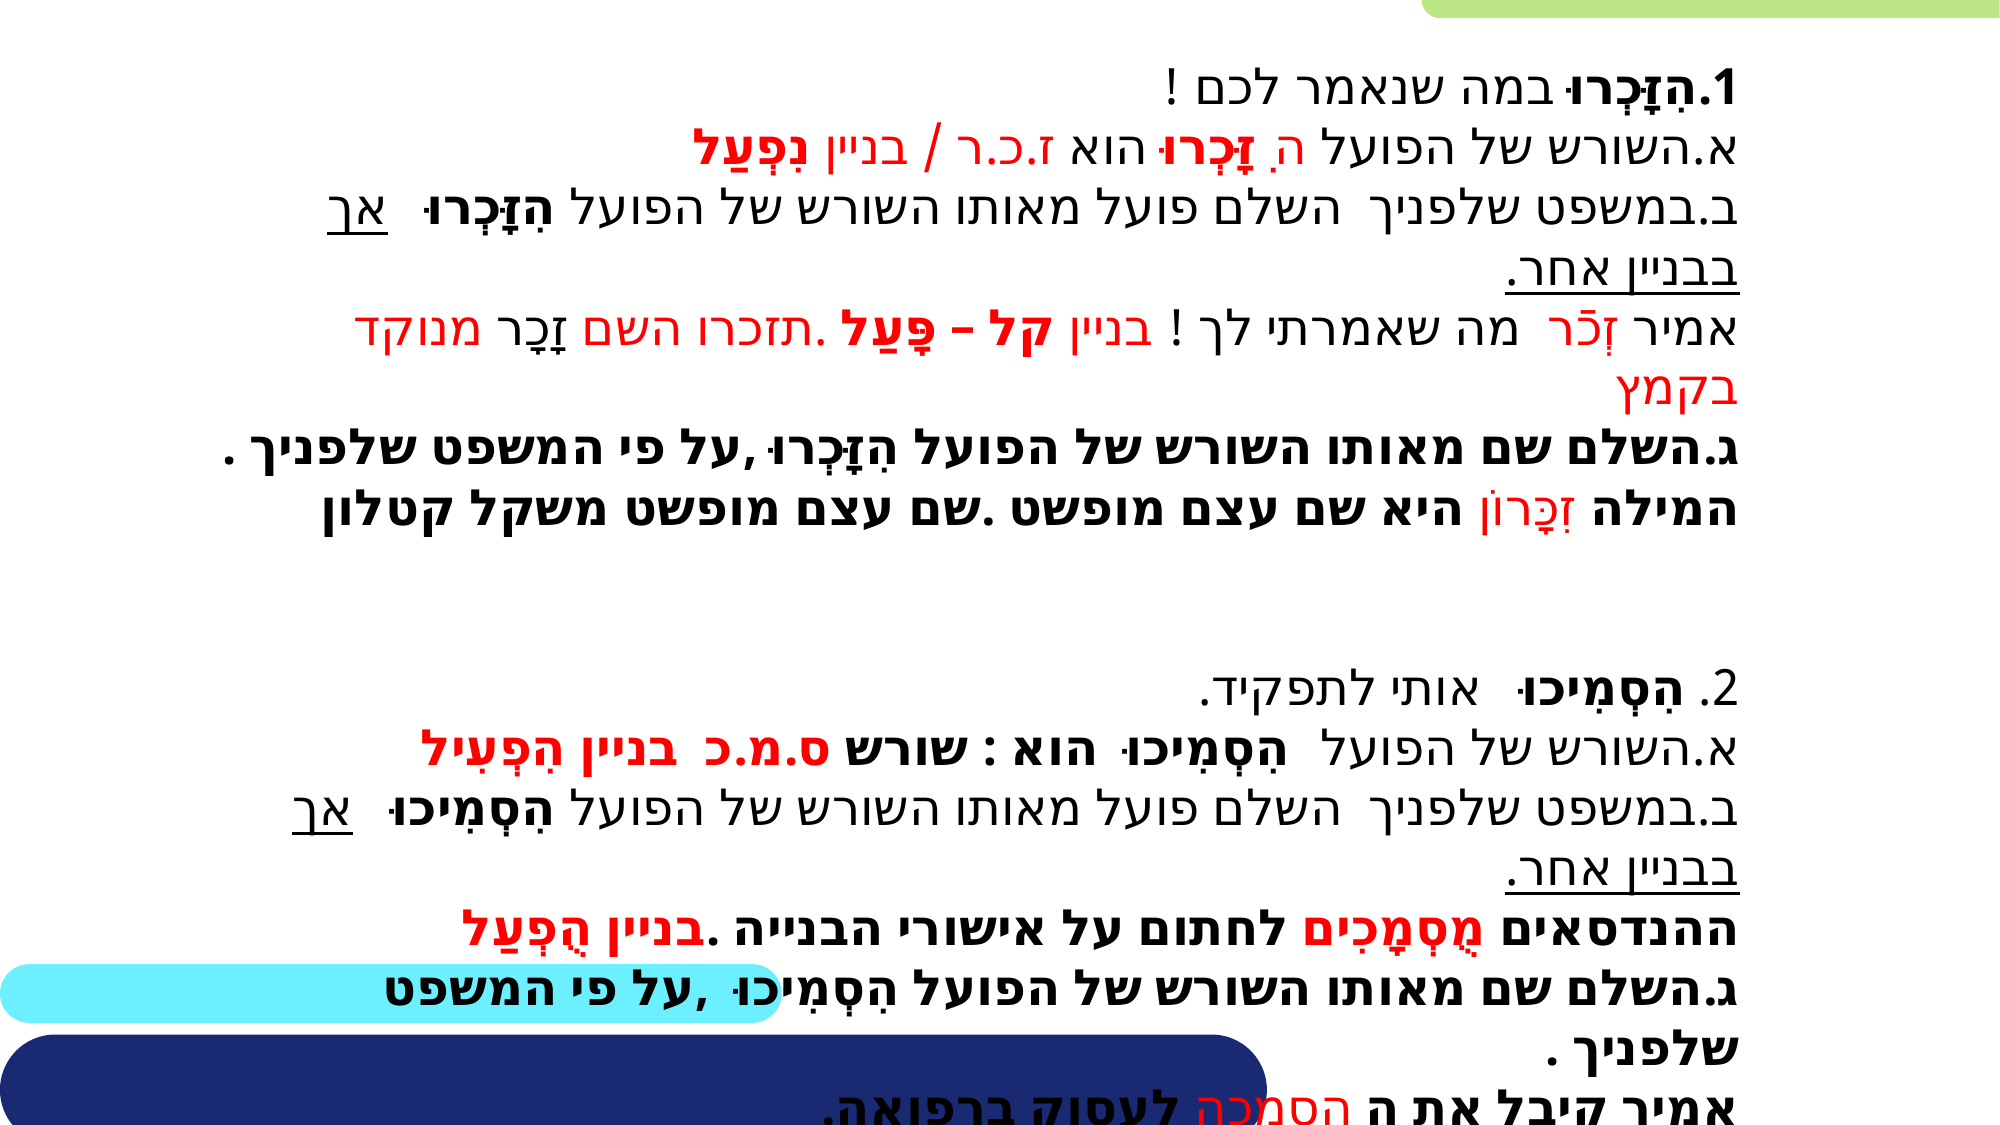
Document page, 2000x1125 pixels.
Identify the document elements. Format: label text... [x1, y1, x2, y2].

text_box 1.הִזָּכְרוּ במה שנאמר לכם ! א.השורש של הפועל הִזָּכְרוּ הוא ז.כ.ר / בניין נִפְעַל ב.במשפט שלפניך השלם פועל מאותו השורש של הפועל הִזָּכְרוּ אך בבניין אחר. אמיר זְכֿר מה שאמרתי לך ! בניין קל – פָּעַל .תזכרו השם זָכָר מנוקד בקמץ ג.השלם שם מאותו השורש של הפועל הִזָּכְרוּ ,על פי המשפט שלפניך . המילה זִכָּרוֹן היא שם עצם מופשט .שם עצם מופשט משקל קטלון 2. הִסְמִיכוּ אותי לתפקיד. א.השורש של הפועל הִסְמִיכוּ הוא : שורש ס.מ.כ בניין הִפְעִיל ב.במשפט שלפניך השלם פועל מאותו השורש של הפועל הִסְמִיכוּ אך בבניין אחר. ההנדסאים מֻסְמָכִים לחתום על אישורי הבנייה .בניין הֻפְעַל ג.השלם שם מאותו השורש של הפועל הִסְמִיכוּ ,על פי המשפט שלפניך . אמיר קיבל את ה הַסְמָכָה לעסוק ברפואה. [203, 47, 1755, 1125]
